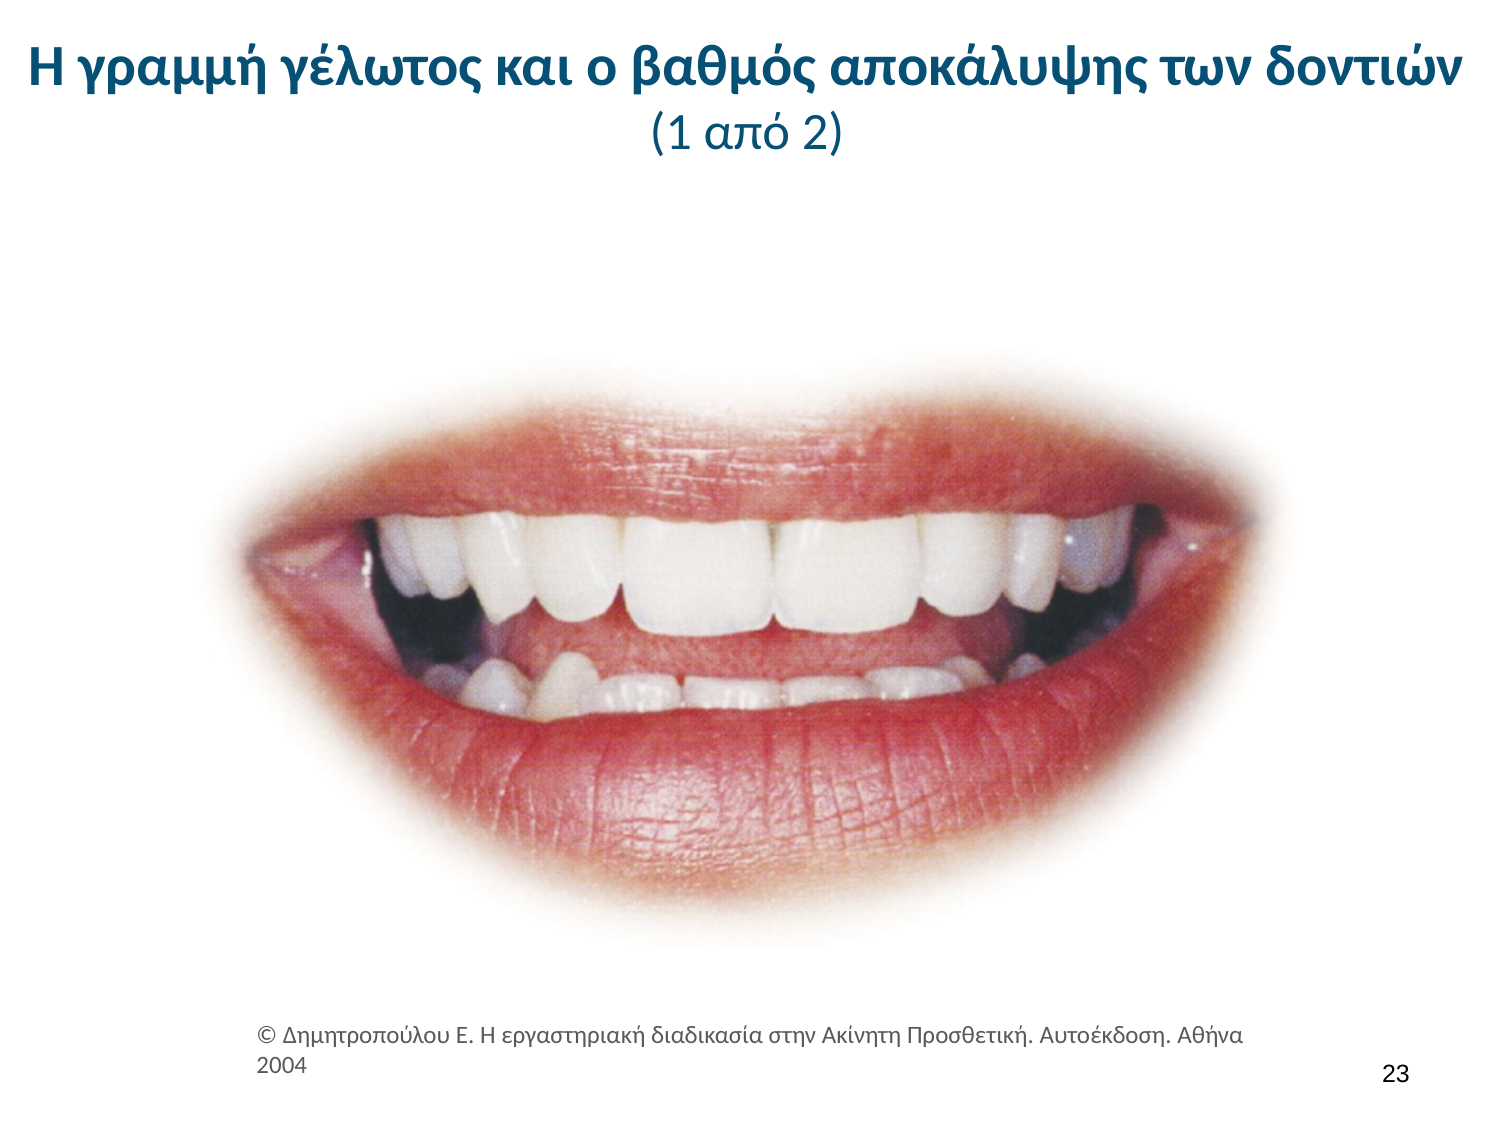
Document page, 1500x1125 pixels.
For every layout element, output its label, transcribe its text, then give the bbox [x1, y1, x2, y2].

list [190, 196, 1310, 1024]
slide_number 22 [1074, 1042, 1425, 1103]
text_box © Δημητροπούλου Ε. Η εργαστηριακή διαδικασία στην Ακίνητη Προσθετική. Αυτοέκδοση. Αθήνα 2004 [241, 1031, 1270, 1086]
title Η γραμμή γέλωτος και ο βαθμός αποκάλυψης των δοντιών (1 από 2) [0, 19, 1495, 169]
